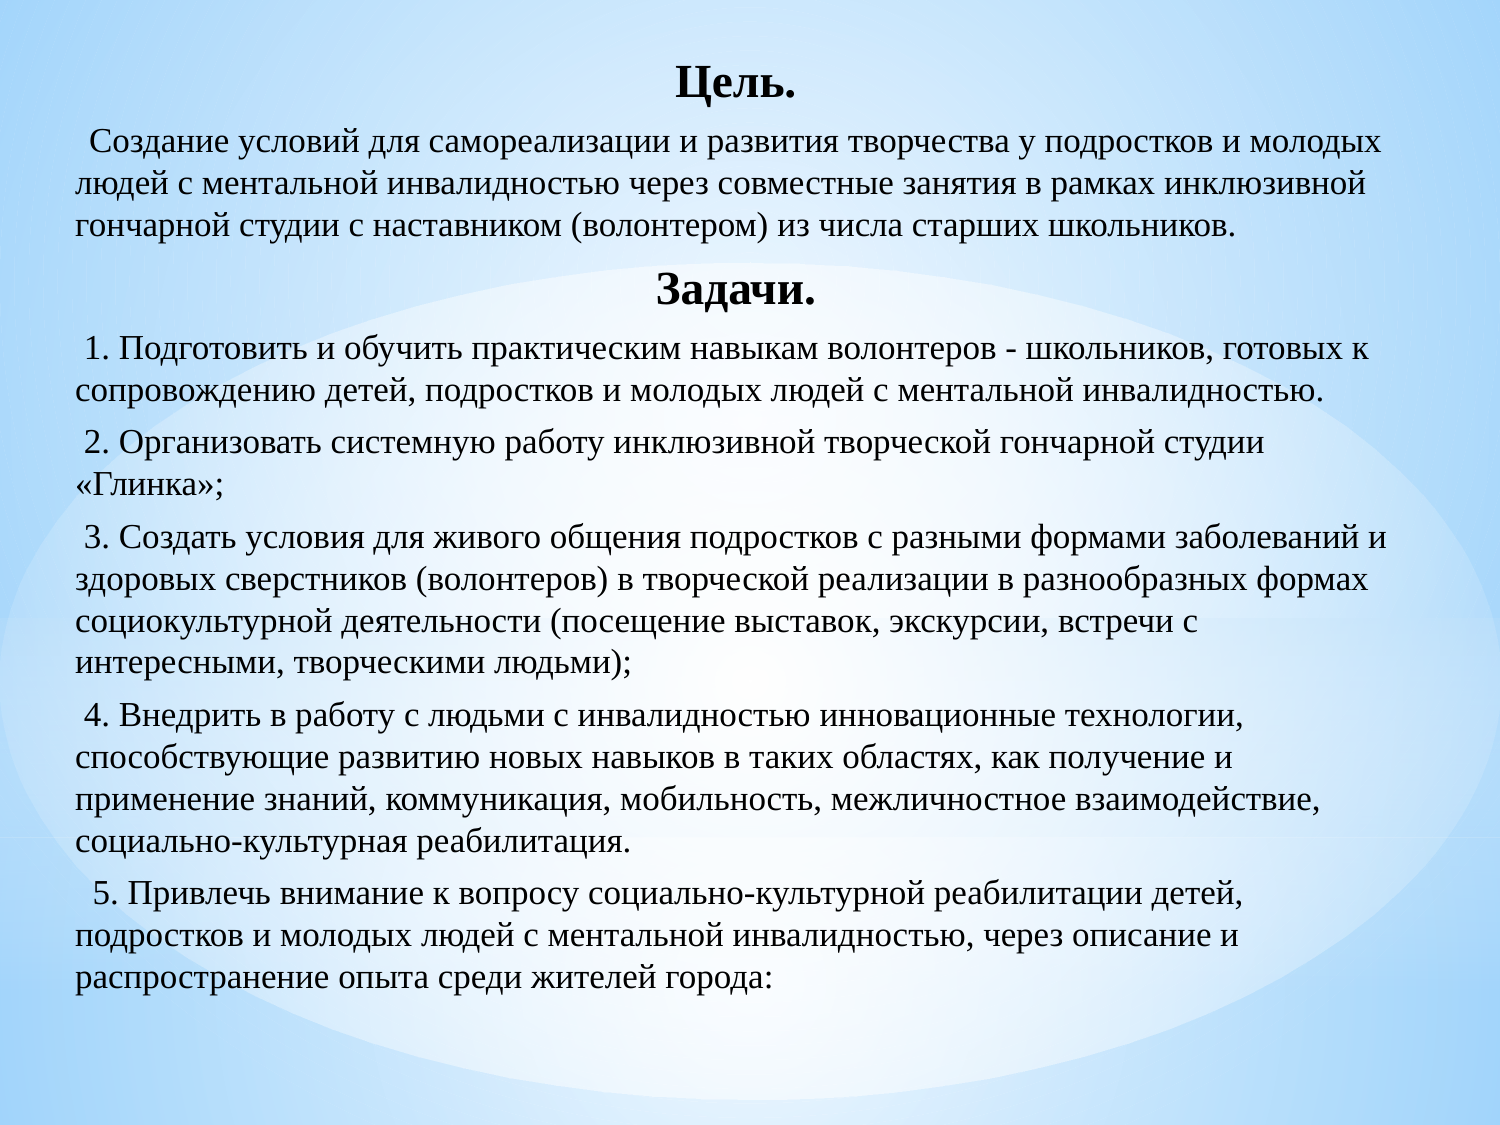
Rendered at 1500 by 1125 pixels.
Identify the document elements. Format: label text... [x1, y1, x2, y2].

list Цель. Создание условий для самореализации и развития творчества у подростков и молодых людей с ментальной инвалидностью через совместные занятия в рамках инклюзивной гончарной студии с наставником (волонтером) из числа старших школьников. Задачи. 1. Подготовить и обучить практическим навыкам волонтеров - школьников, готовых к сопровождению детей, подростков и молодых людей с ментальной инвалидностью. 2. Организовать системную работу инклюзивной творческой гончарной студии «Глинка»; 3. Создать условия для живого общения подростков с разными формами заболеваний и здоровых сверстников (волонтеров) в творческой реализации в разнообразных формах социокультурной деятельности (посещение выставок, экскурсии, встречи с интересными, творческими людьми); 4. Внедрить в работу с людьми с инвалидностью инновационные технологии, способствующие развитию новых навыков в таких областях, как получение и применение знаний, коммуникация, мобильность, межличностное взаимодействие, социально-культурная реабилитация. 5. Привлечь внимание к вопросу социально-культурной реабилитации детей, подростков и молодых людей с ментальной инвалидностью, через описание и распространение опыта среди жителей города: [53, 42, 1412, 1024]
